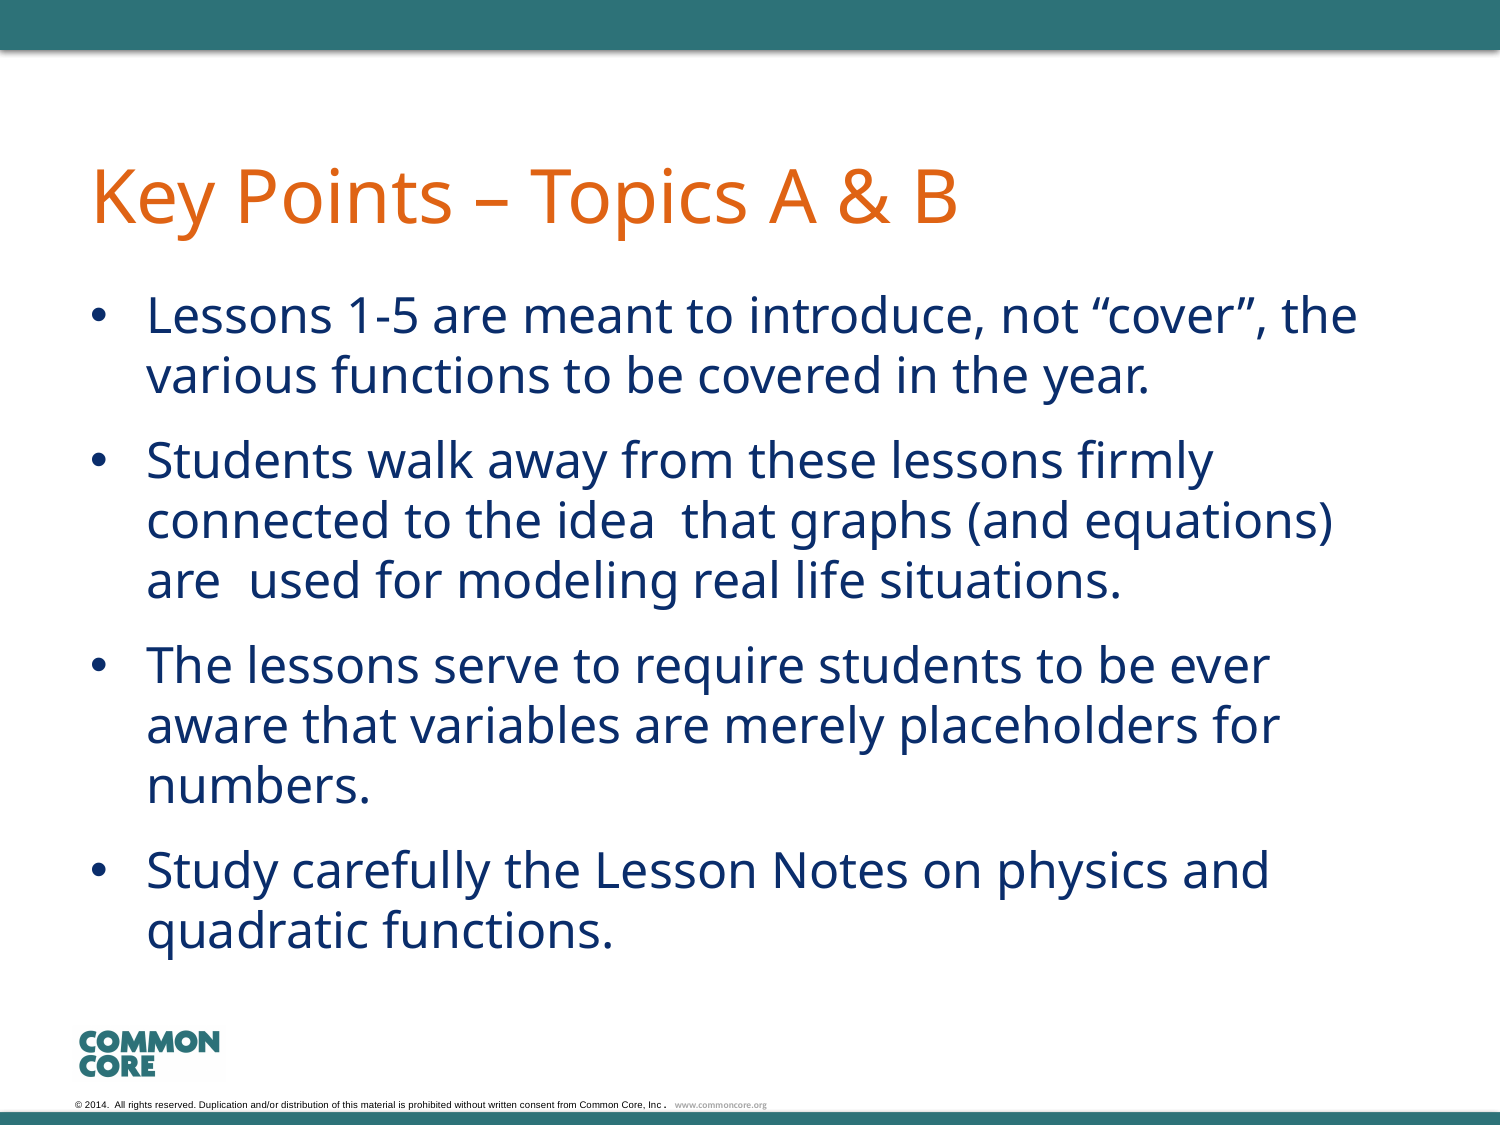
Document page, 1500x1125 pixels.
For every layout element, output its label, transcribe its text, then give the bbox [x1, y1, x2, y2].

title Key Points – Topics A & B [75, 111, 1425, 247]
list Lessons 1-5 are meant to introduce, not “cover”, the various functions to be covered in the year. Students walk away from these lessons firmly connected to the idea that graphs (and equations) are used for modeling real life situations. The lessons serve to require students to be ever aware that variables are merely placeholders for numbers. Study carefully the Lesson Notes on physics and quadratic functions. [75, 276, 1425, 936]
picture [72, 1025, 226, 1082]
